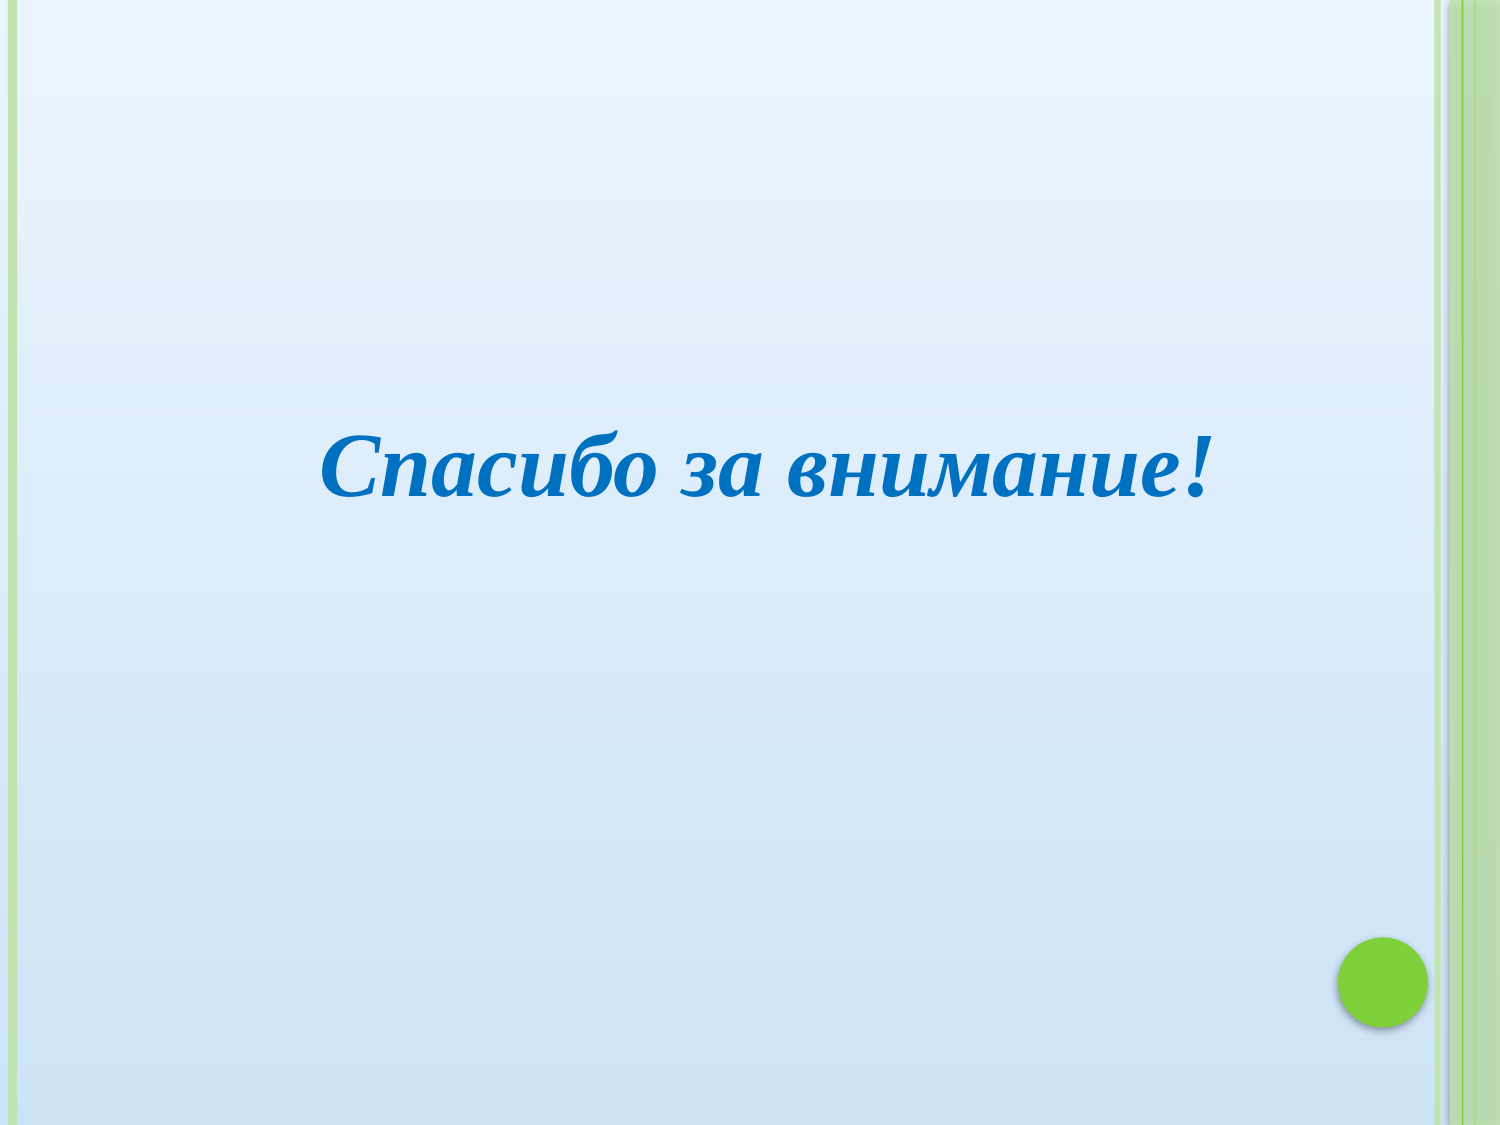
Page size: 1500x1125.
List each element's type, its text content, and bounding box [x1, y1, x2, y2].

text_box Спасибо за внимание! [304, 397, 1234, 522]
